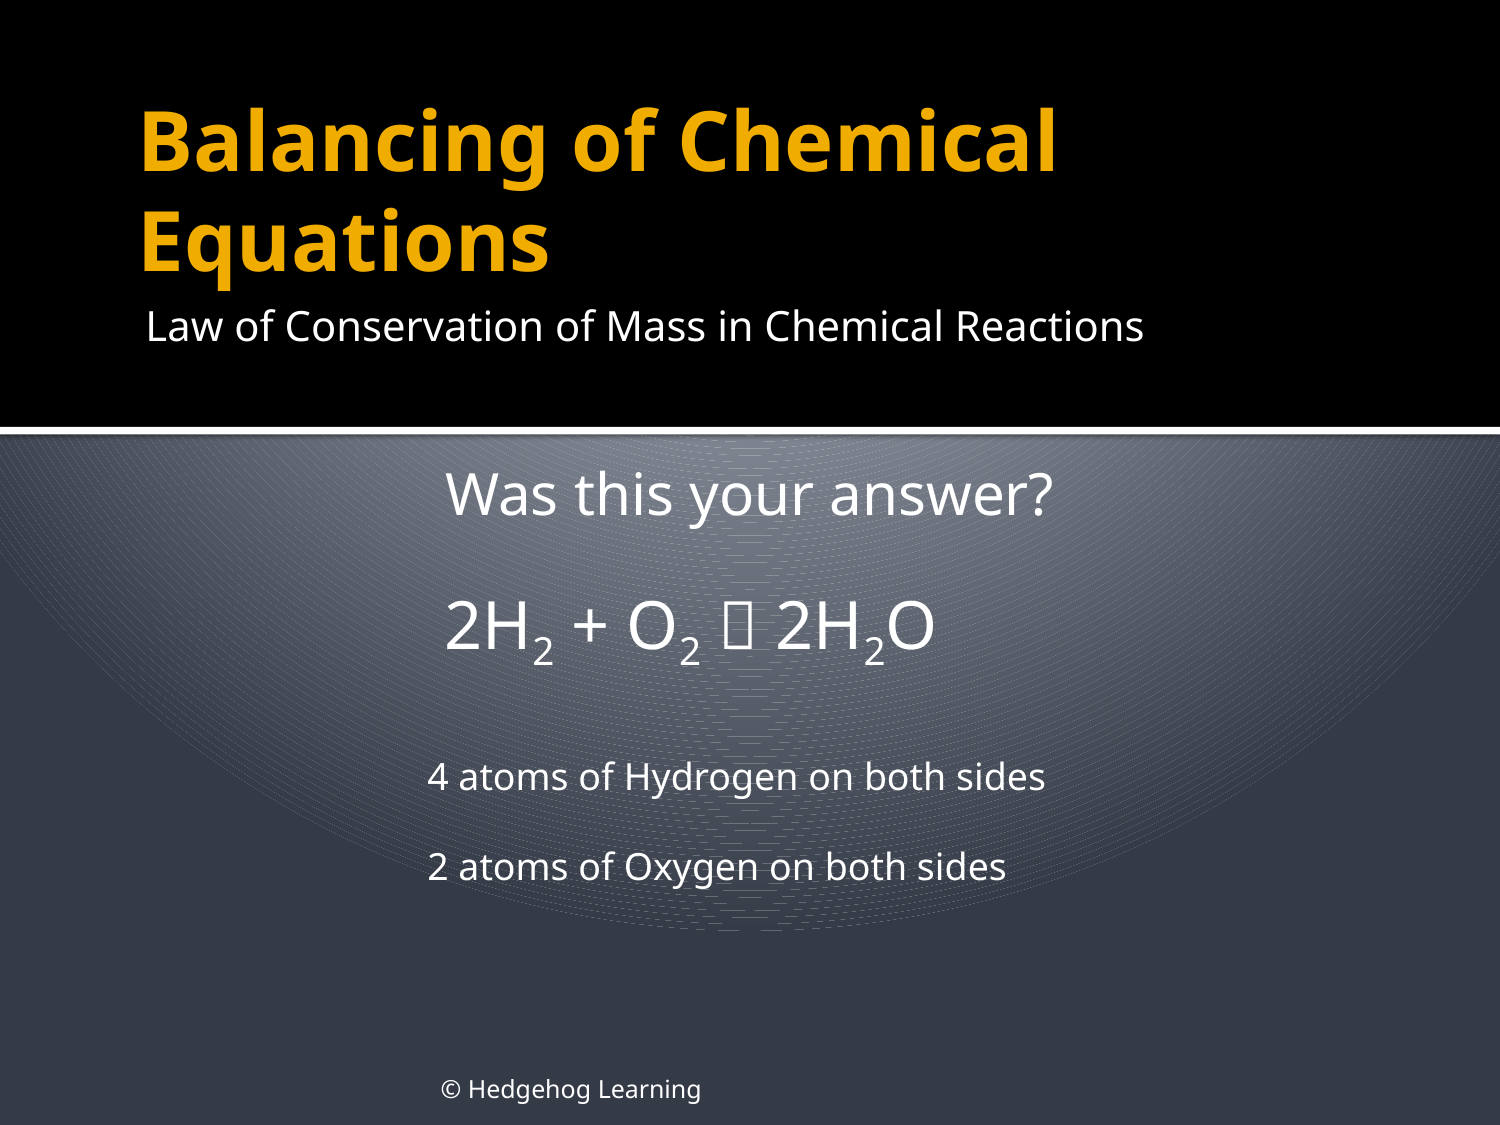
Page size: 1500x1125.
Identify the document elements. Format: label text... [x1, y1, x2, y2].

text_box Was this your answer? [193, 450, 1306, 535]
list Law of Conservation of Mass in Chemical Reactions [121, 299, 1438, 413]
footer © Hedgehog Learning [433, 1062, 1337, 1108]
title Balancing of Chemical Equations [123, 19, 1438, 288]
text_box 2H2 + O2  2H2O 4 atoms of Hydrogen on both sides 2 atoms of Oxygen on both sides [412, 575, 1163, 896]
